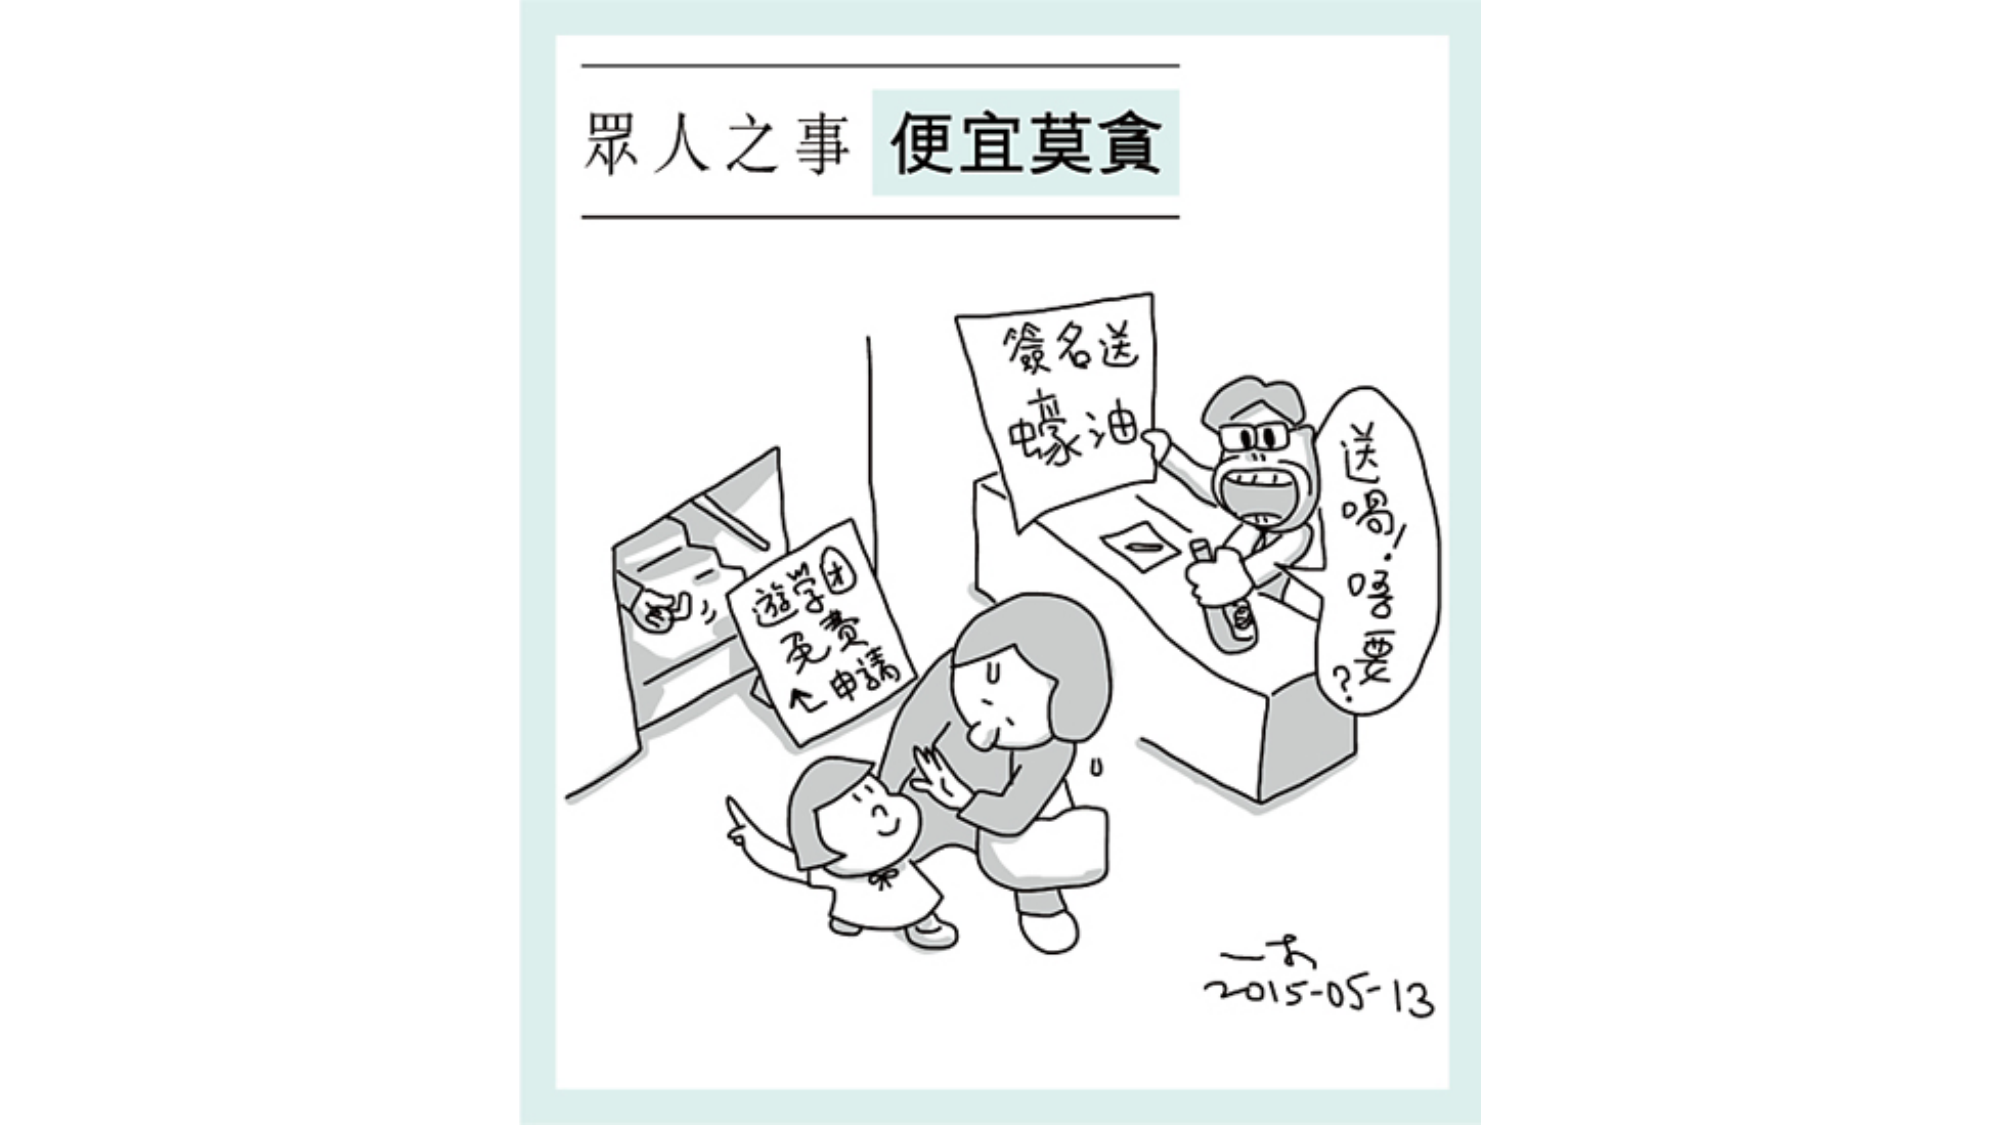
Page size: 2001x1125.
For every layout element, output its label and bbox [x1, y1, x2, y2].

picture [519, 0, 1481, 1125]
